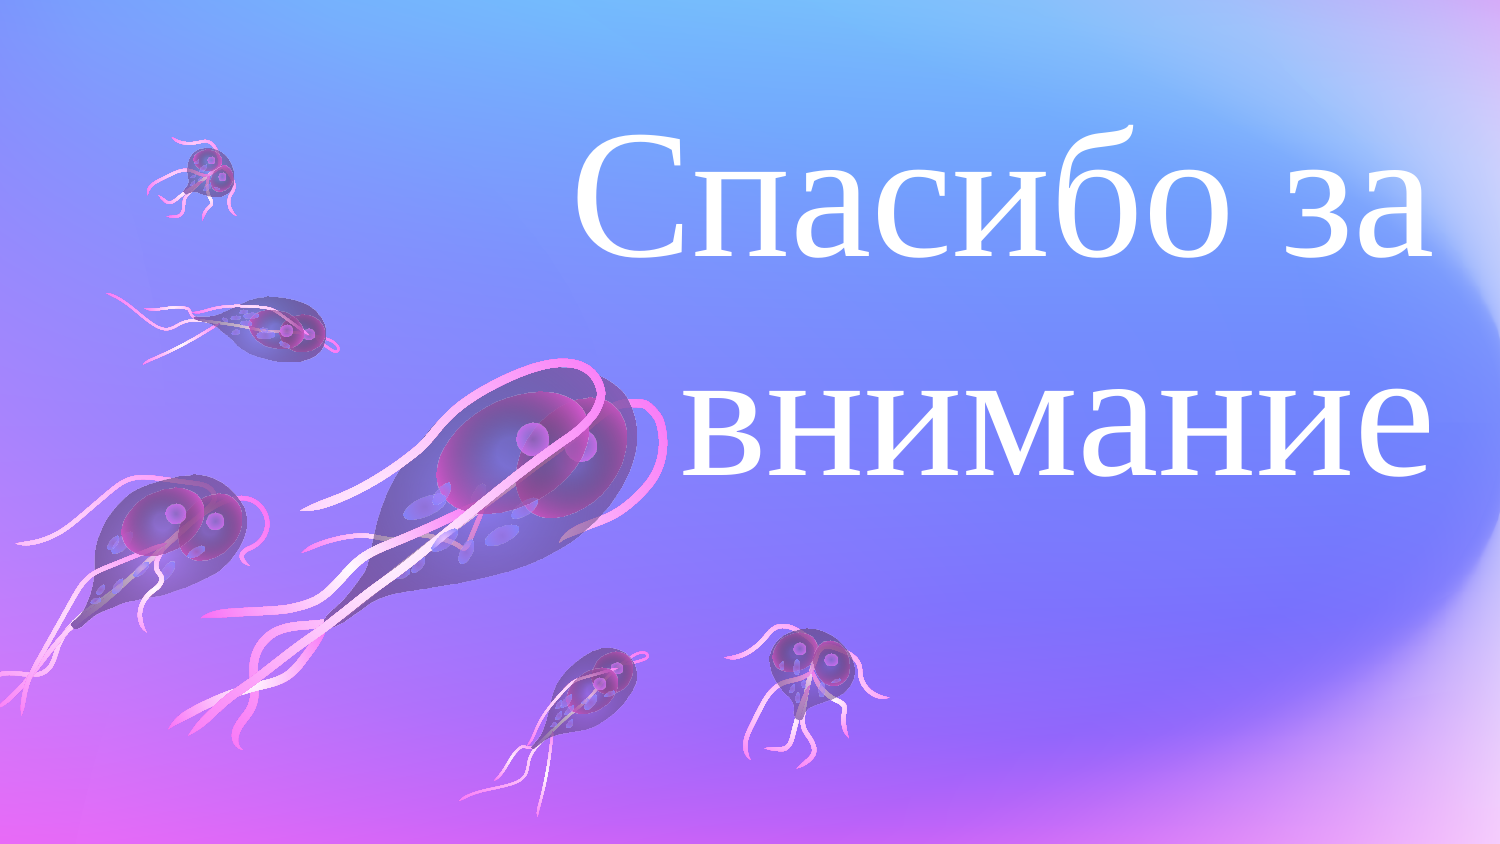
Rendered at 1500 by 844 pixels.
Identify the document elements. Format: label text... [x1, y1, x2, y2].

picture [0, 0, 1500, 844]
title Спасибо за внимание [433, 85, 1451, 501]
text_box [0, 129, 901, 844]
